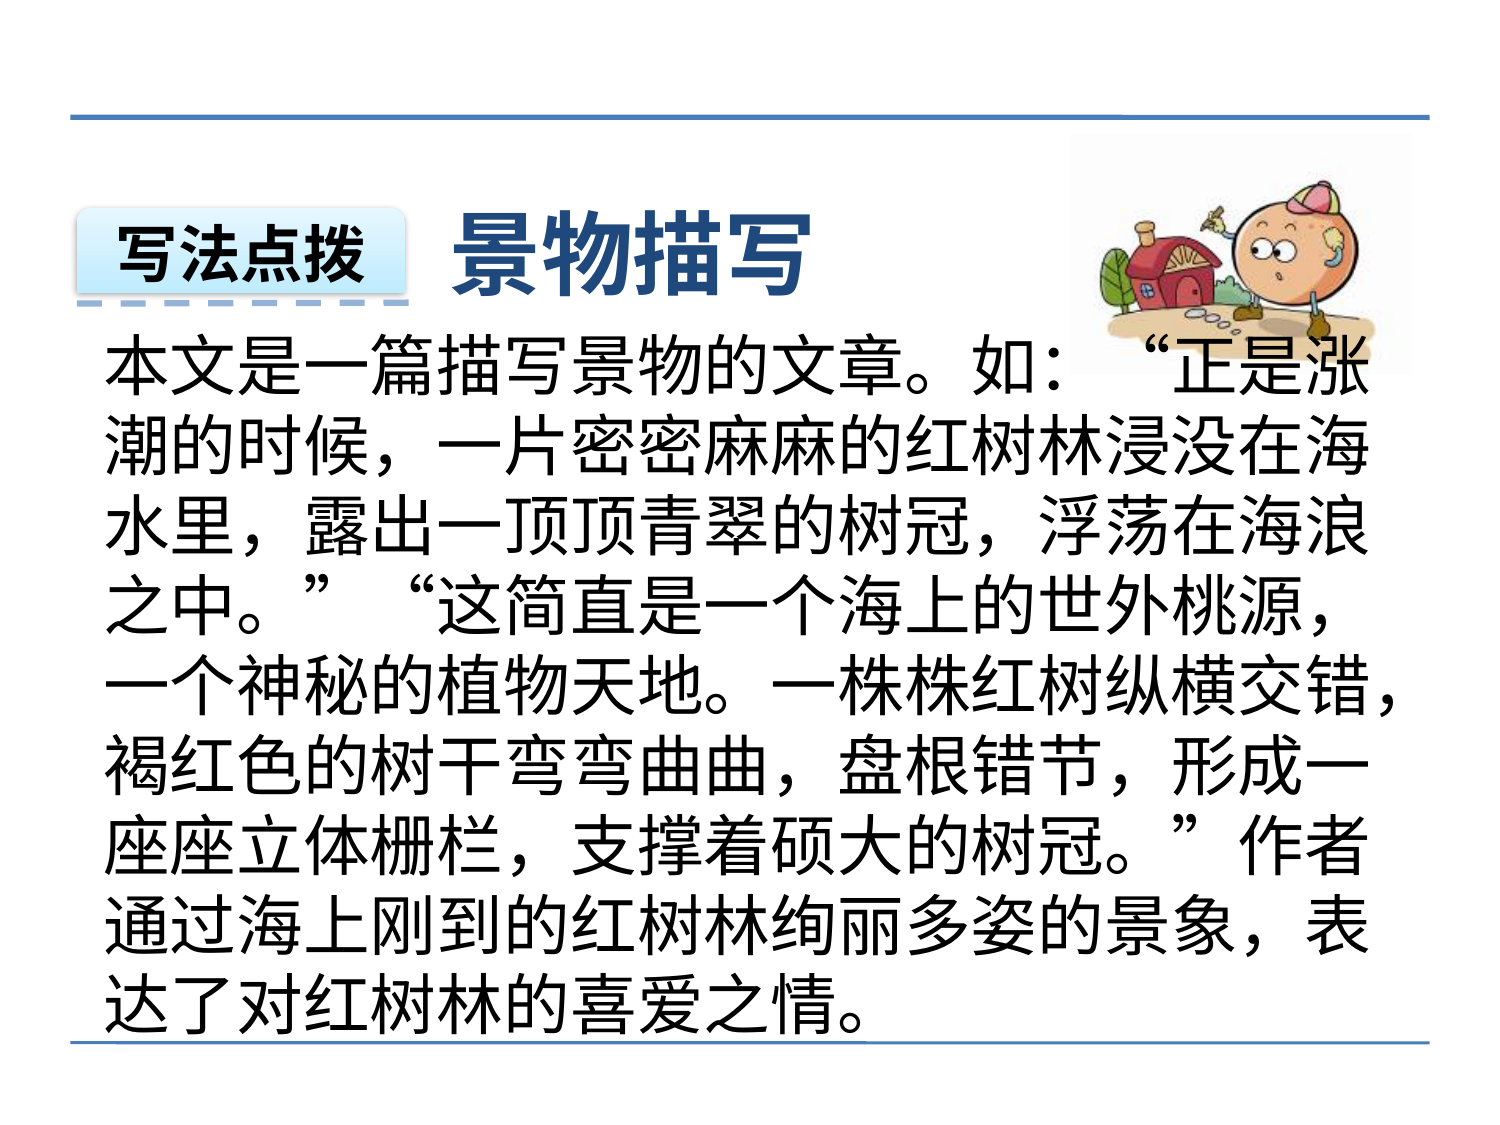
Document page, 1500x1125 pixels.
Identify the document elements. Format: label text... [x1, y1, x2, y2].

text_box 景物描写 [434, 189, 1063, 314]
text_box 写法点拨 [76, 207, 406, 294]
picture [1068, 134, 1412, 375]
text_box 本文是一篇描写景物的文章。如：“正是涨潮的时候，一片密密麻麻的红树林浸没在海水里，露出一顶顶青翠的树冠，浮荡在海浪之中。”“这简直是一个海上的世外桃源，一个神秘的植物天地。一株株红树纵横交错，褐红色的树干弯弯曲曲，盘根错节，形成一座座立体栅栏，支撑着硕大的树冠。”作者通过海上刚到的红树林绚丽多姿的景象，表达了对红树林的喜爱之情。 [88, 316, 1441, 1051]
